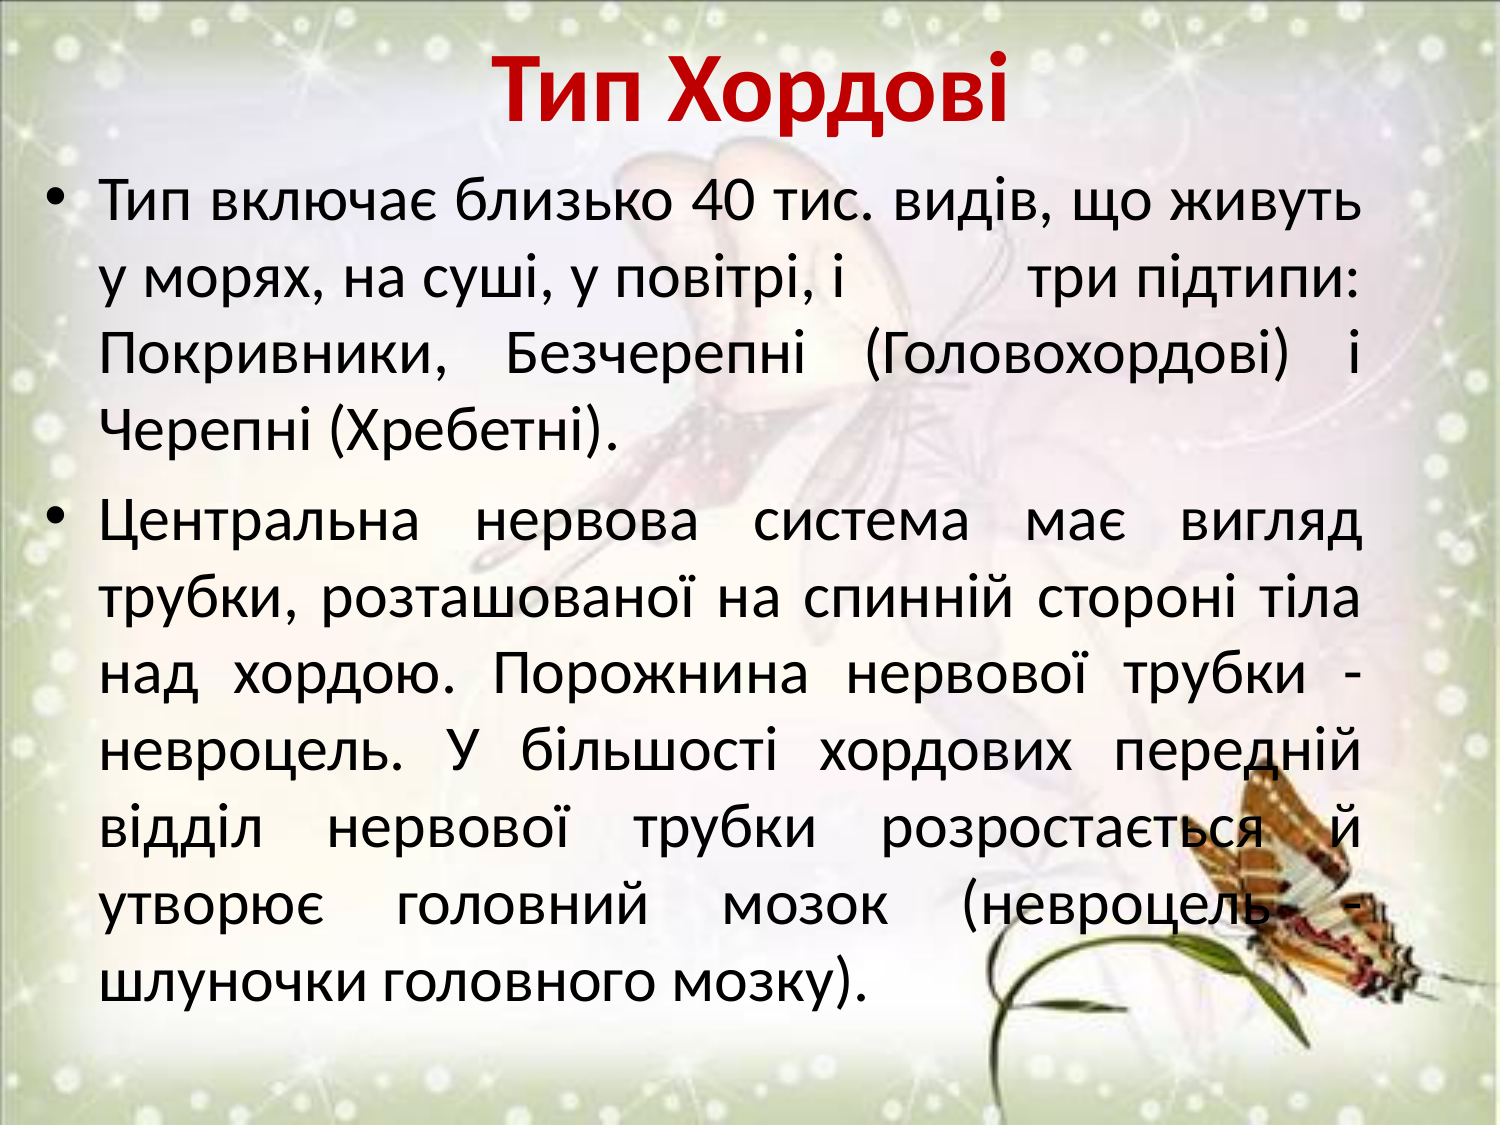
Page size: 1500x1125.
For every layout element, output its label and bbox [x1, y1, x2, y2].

list [0, 0, 1500, 1125]
